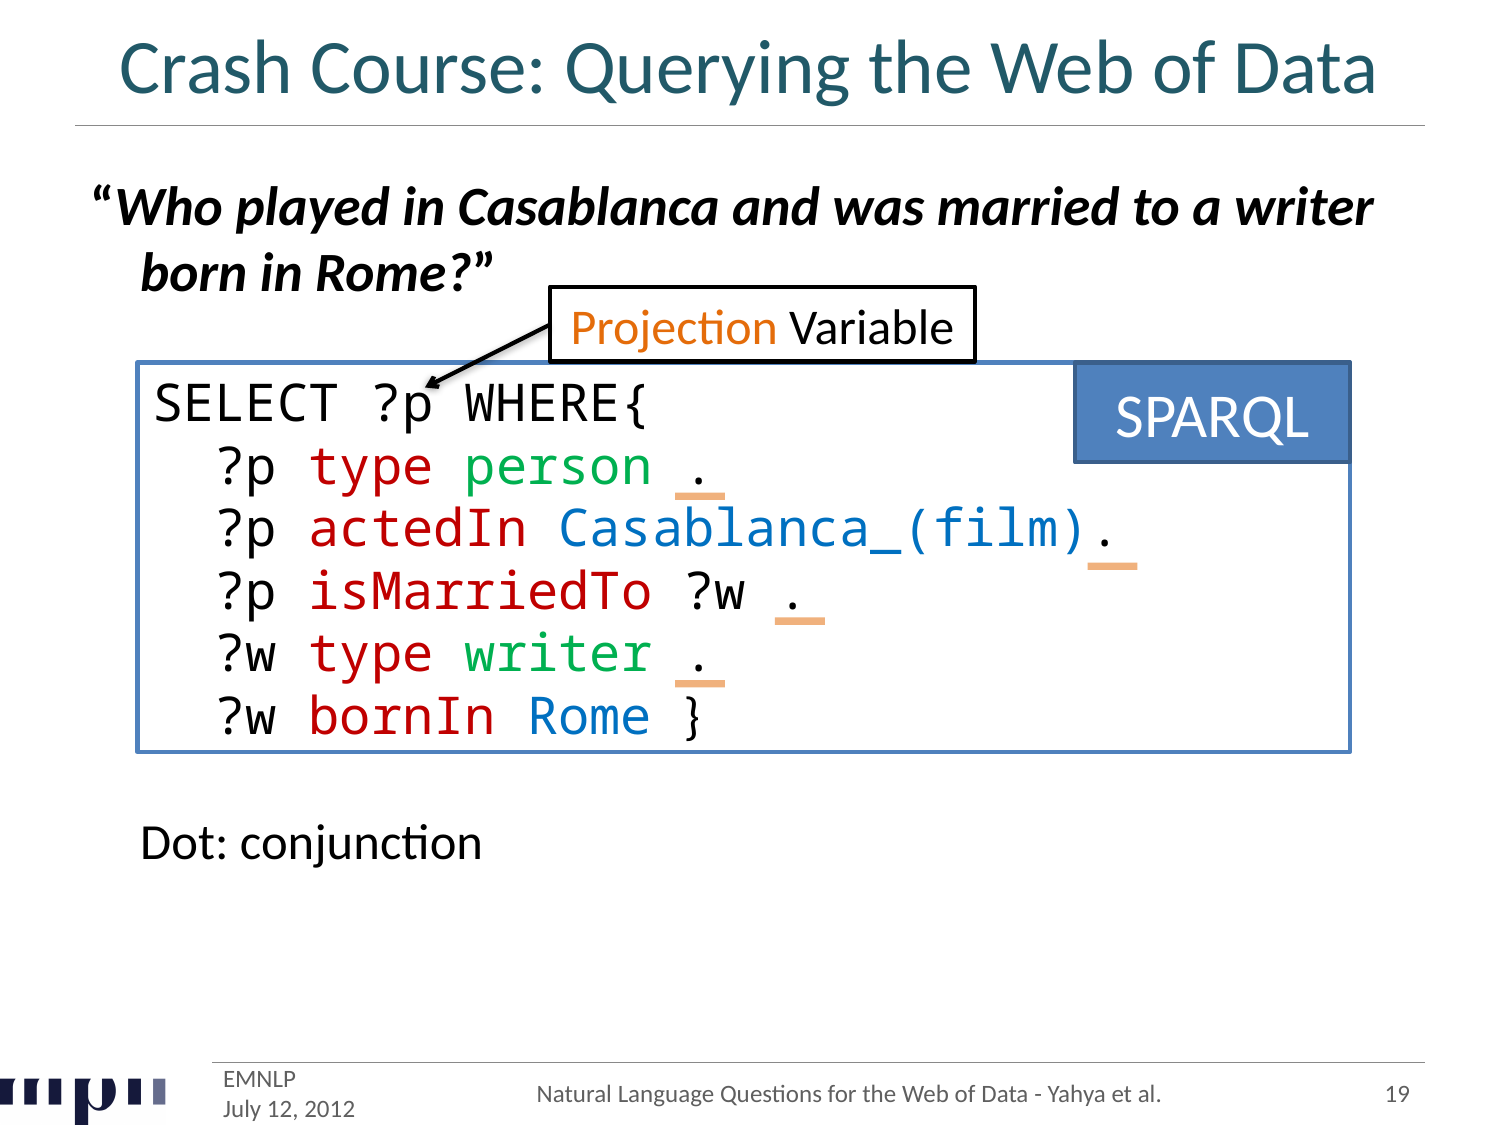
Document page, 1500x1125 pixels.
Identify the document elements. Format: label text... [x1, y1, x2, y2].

list “Who played in Casablanca and was married to a writer born in Rome?” Dot: conjunction [75, 162, 1425, 1025]
text_box SPARQL [1073, 360, 1352, 464]
text_box [773, 615, 827, 627]
text_box Projection Variable [548, 285, 977, 364]
text_box SELECT ?p WHERE{ ?p type person . ?p actedIn Casablanca_(film). ?p isMarriedTo ?w . ?w type writer . ?w bornIn Rome } [135, 360, 1352, 754]
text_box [424, 324, 551, 388]
slide_number 19 [1299, 1062, 1425, 1123]
title Crash Course: Querying the Web of Data [75, 0, 1425, 125]
picture [0, 1078, 166, 1125]
text_box [673, 678, 727, 690]
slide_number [208, 1062, 400, 1123]
text_box [673, 490, 727, 502]
text_box [1085, 560, 1140, 572]
footer Natural Language Questions for the Web of Data - Yahya et al. [440, 1062, 1260, 1123]
